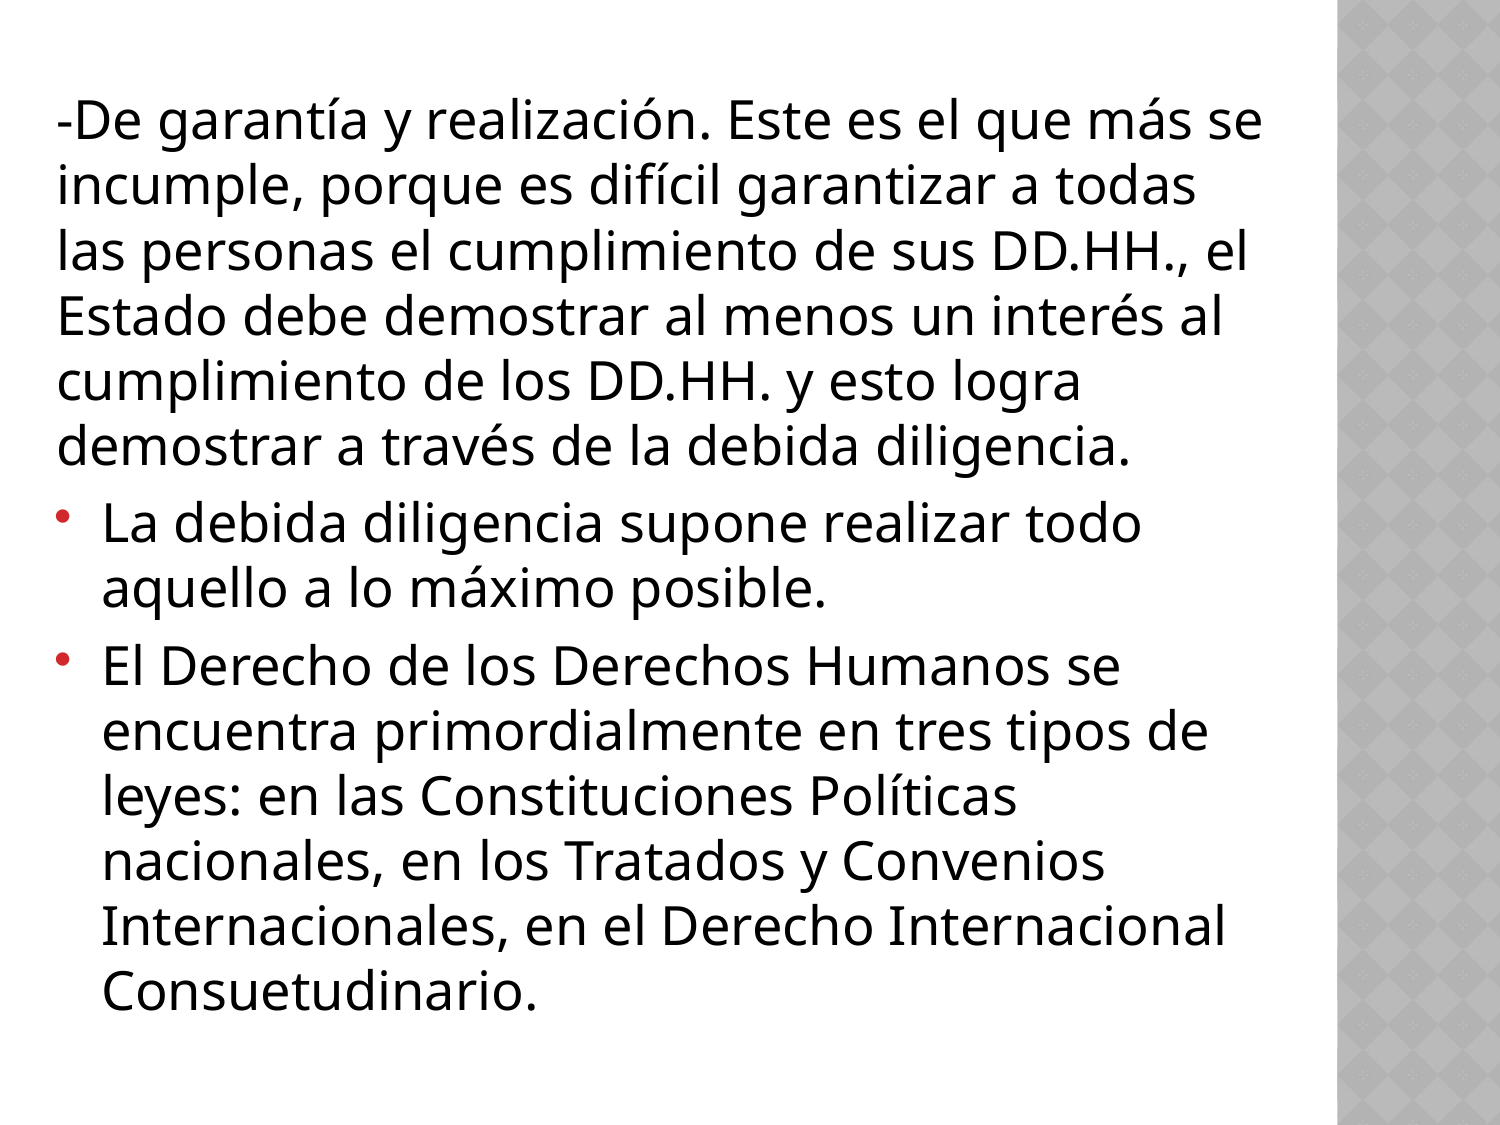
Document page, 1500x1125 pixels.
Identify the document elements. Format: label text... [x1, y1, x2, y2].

list -De garantía y realización. Este es el que más se incumple, porque es difícil garantizar a todas las personas el cumplimiento de sus DD.HH., el Estado debe demostrar al menos un interés al cumplimiento de los DD.HH. y esto logra demostrar a través de la debida diligencia. La debida diligencia supone realizar todo aquello a lo máximo posible. El Derecho de los Derechos Humanos se encuentra primordialmente en tres tipos de leyes: en las Constituciones Políticas nacionales, en los Tratados y Convenios Internacionales, en el Derecho Internacional Consuetudinario. [41, 78, 1294, 1083]
